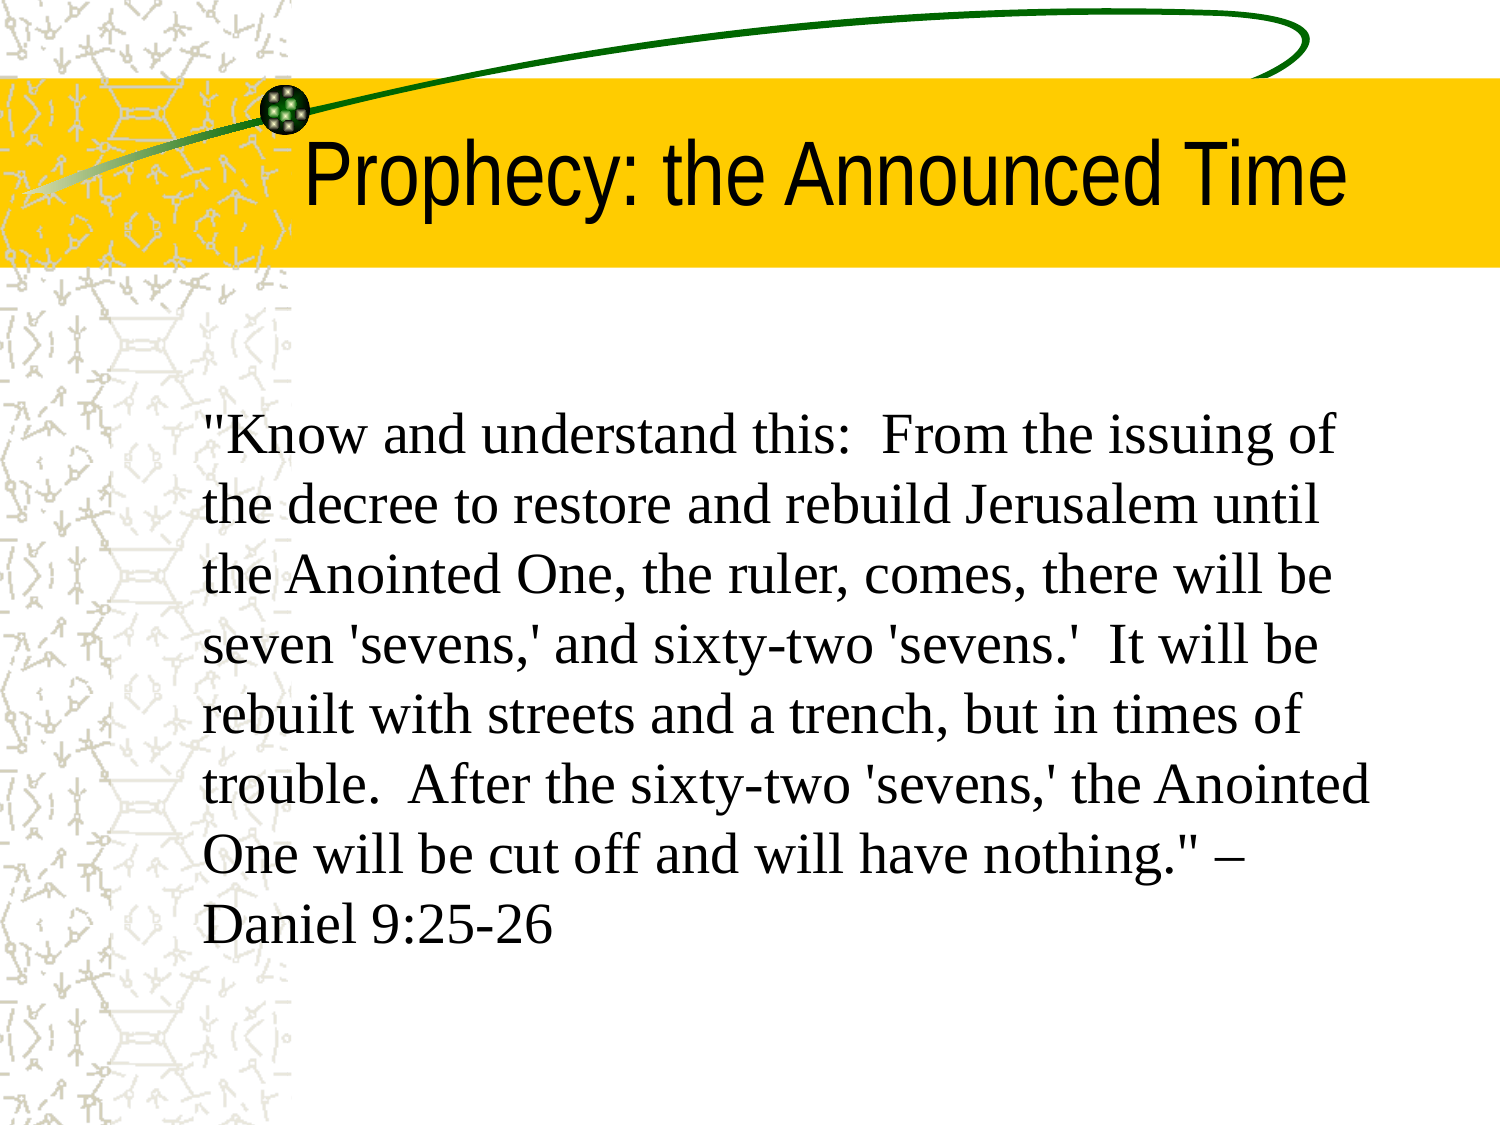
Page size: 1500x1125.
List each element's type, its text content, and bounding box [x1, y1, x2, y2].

title Prophecy: the Announced Time [189, 75, 1465, 263]
picture [0, 0, 292, 1125]
text_box "Know and understand this: From the issuing of the decree to restore and rebuild Jerusalem until the Anointed One, the ruler, comes, there will be seven 'sevens,' and sixty-two 'sevens.' It will be rebuilt with streets and a trench, but in times of trouble. After the sixty-two 'sevens,' the Anointed One will be cut off and will have nothing." – Daniel 9:25-26 [187, 387, 1388, 963]
